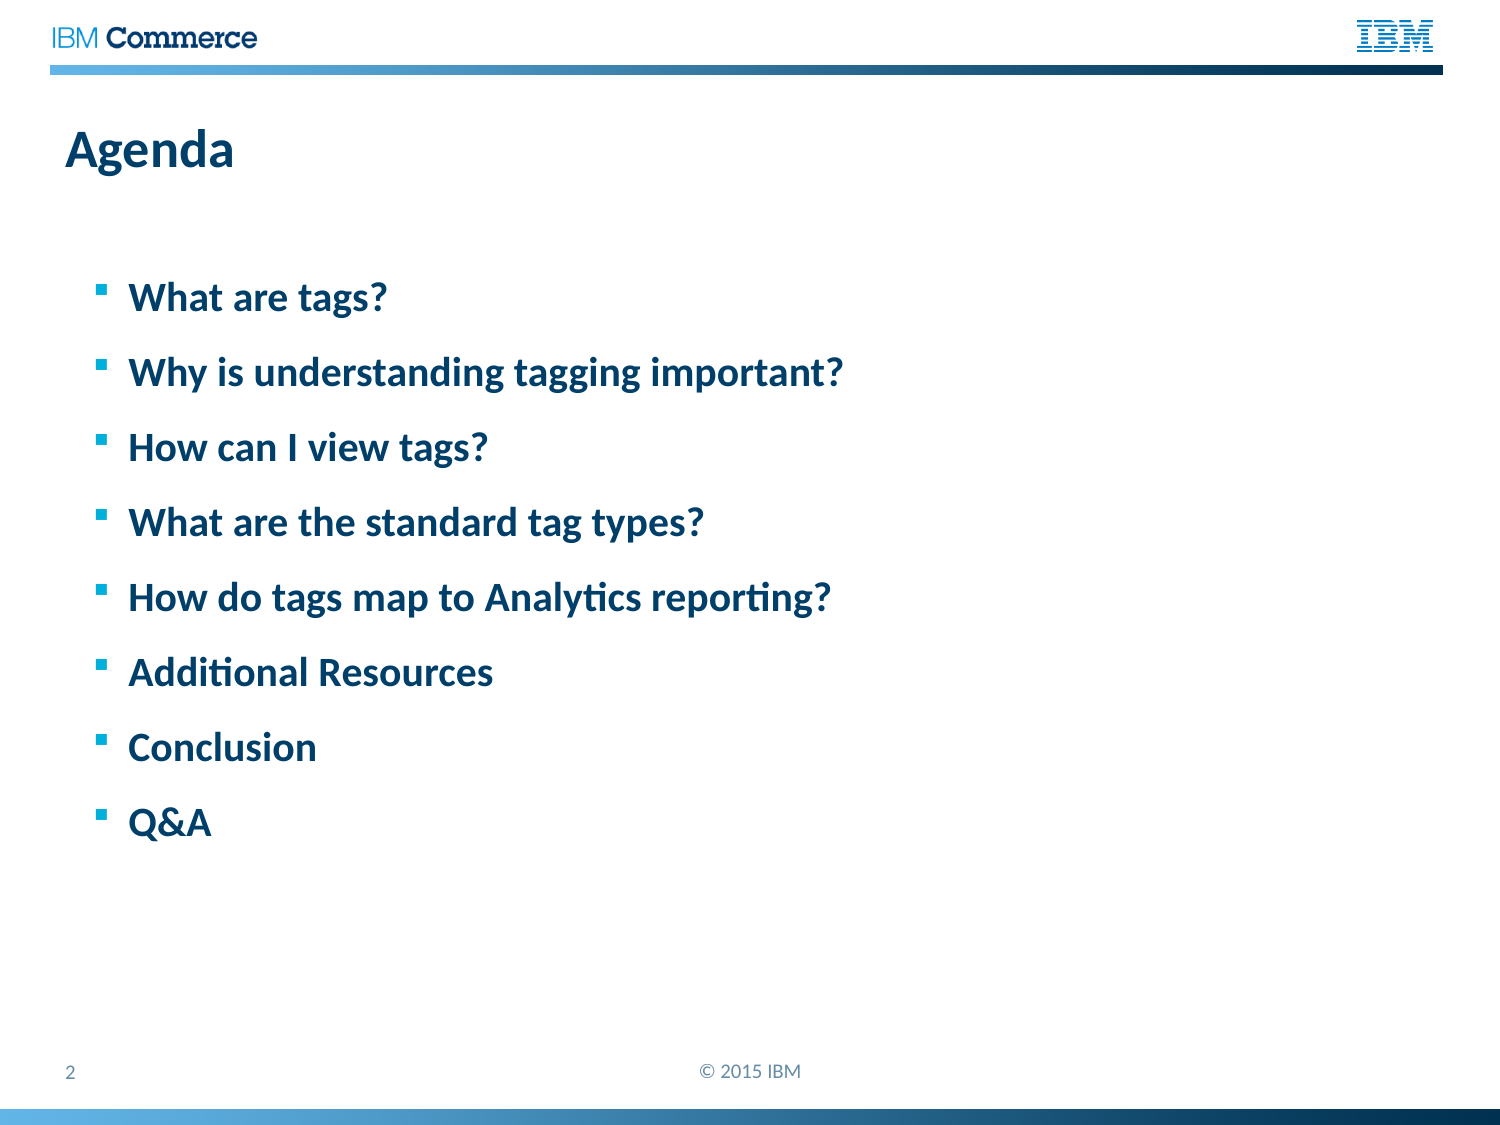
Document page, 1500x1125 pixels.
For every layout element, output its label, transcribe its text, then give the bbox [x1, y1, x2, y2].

picture [0, 1109, 1500, 1125]
picture [1357, 20, 1433, 52]
picture [50, 65, 1443, 75]
slide_number 2 [50, 1047, 200, 1089]
title Agenda [50, 75, 1443, 210]
footer © 2015 IBM [450, 1045, 1050, 1095]
picture [45, 20, 263, 56]
list What are tags? Why is understanding tagging important? How can I view tags? What are the standard tag types? How do tags map to Analytics reporting? Additional Resources Conclusion Q&A [75, 262, 1425, 1005]
